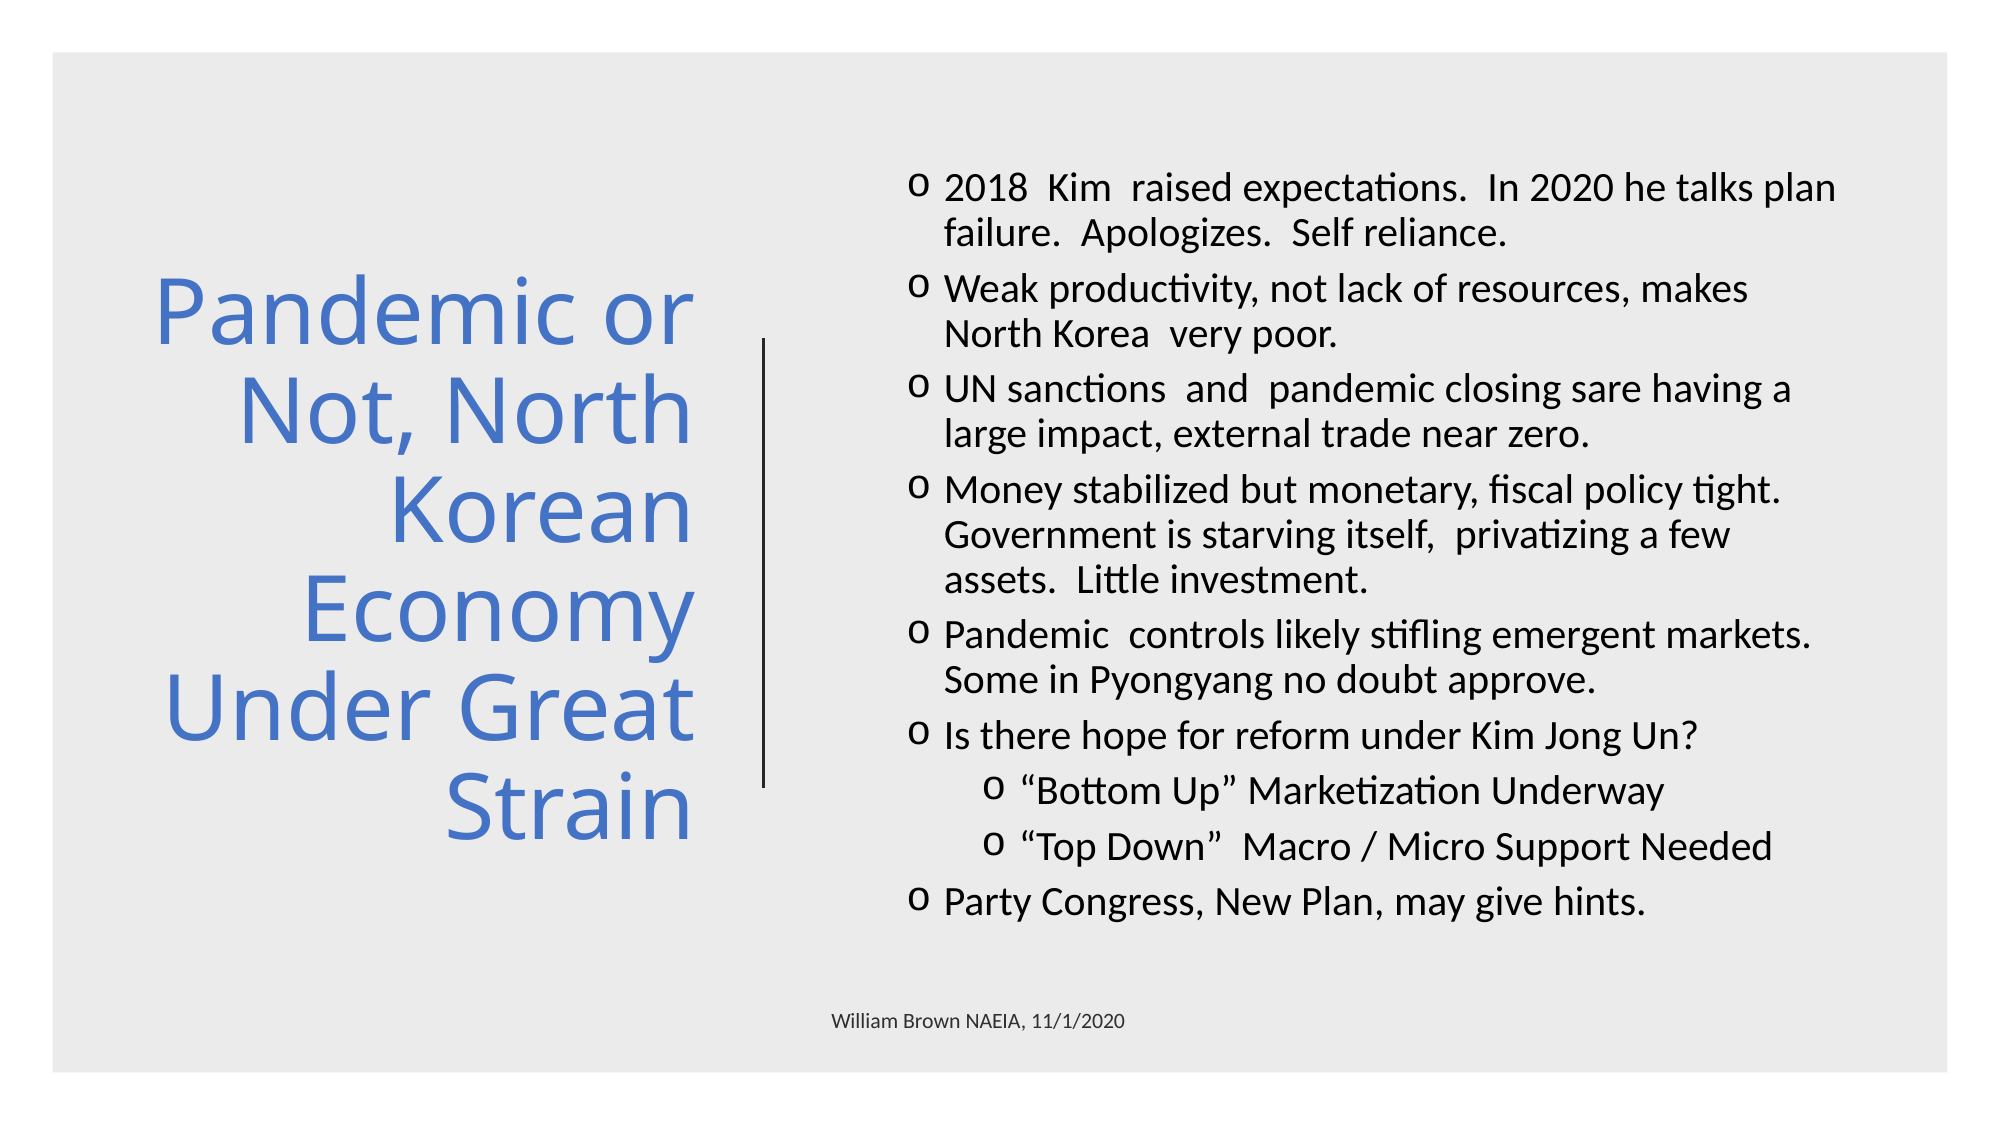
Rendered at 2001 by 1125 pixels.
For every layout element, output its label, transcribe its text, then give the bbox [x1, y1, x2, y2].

list 2018 Kim raised expectations. In 2020 he talks plan failure. Apologizes. Self reliance. Weak productivity, not lack of resources, makes North Korea very poor. UN sanctions and pandemic closing sare having a large impact, external trade near zero. Money stabilized but monetary, fiscal policy tight. Government is starving itself, privatizing a few assets. Little investment. Pandemic controls likely stifling emergent markets. Some in Pyongyang no doubt approve. Is there hope for reform under Kim Jong Un? “Bottom Up” Marketization Underway “Top Down” Macro / Micro Support Needed Party Congress, New Plan, may give hints. [816, 158, 1863, 967]
text_box [52, 51, 1948, 1073]
title Pandemic or Not, North Korean Economy Under Great Strain [137, 158, 711, 967]
footer William Brown NAEIA, 11/1/2020 [816, 989, 1680, 1050]
